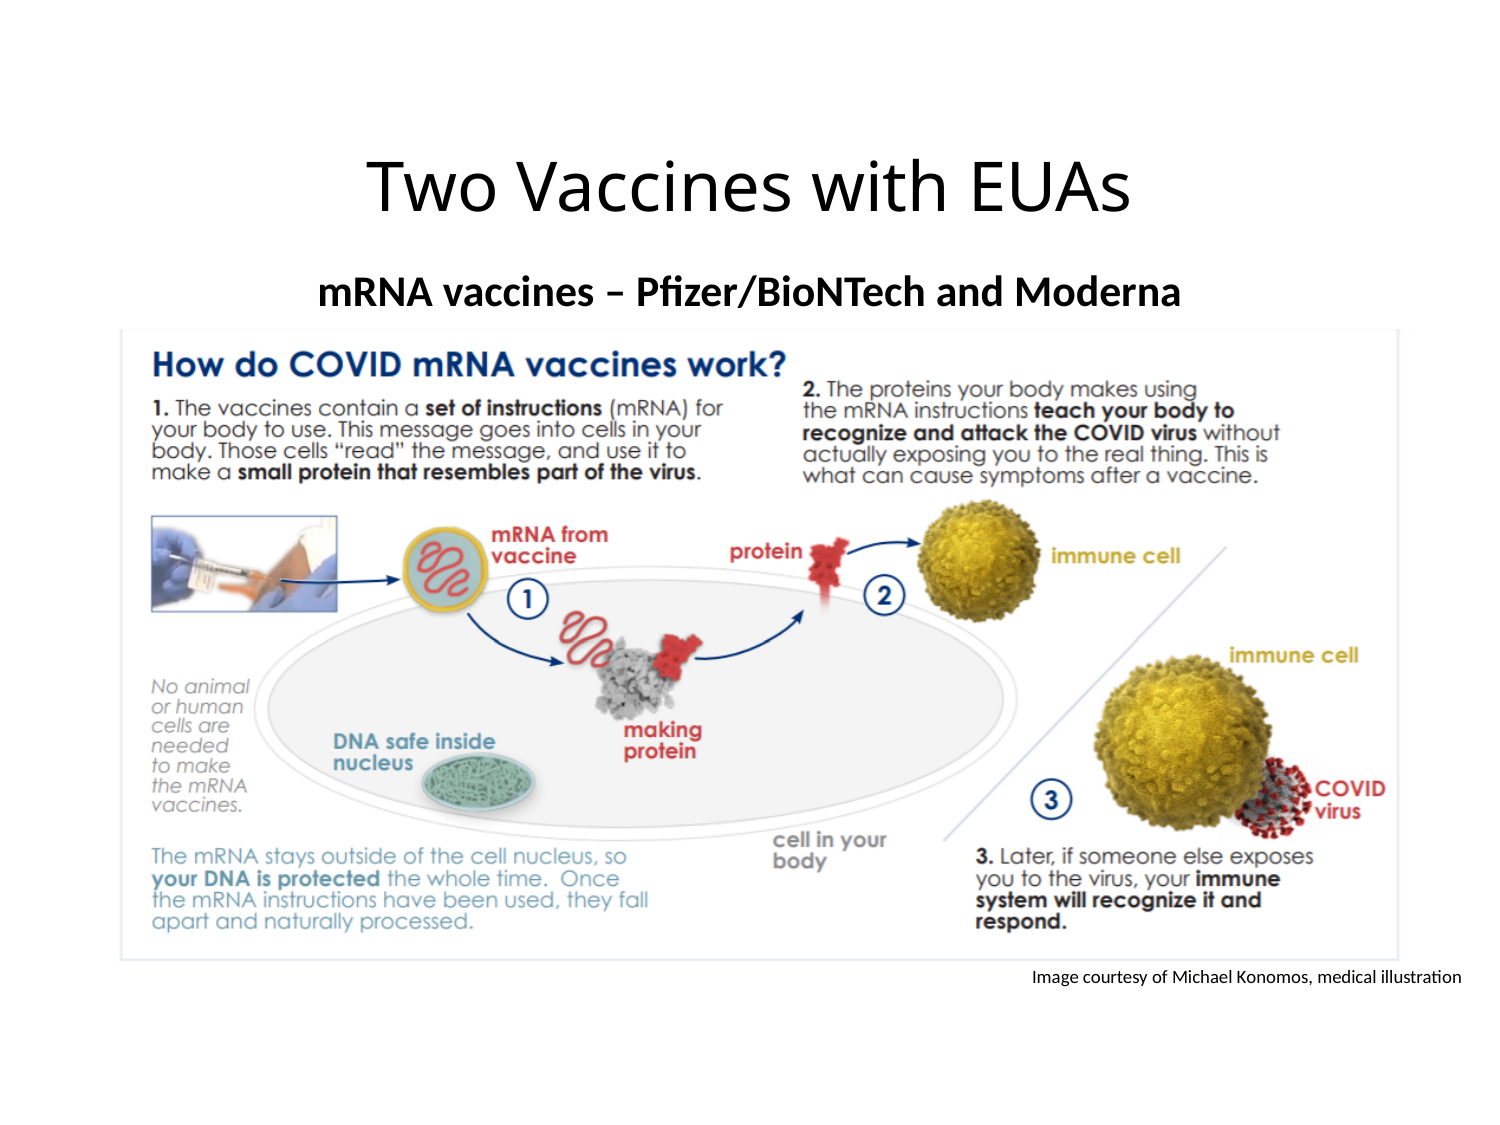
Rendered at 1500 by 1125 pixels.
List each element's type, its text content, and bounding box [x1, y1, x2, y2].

picture [114, 328, 1413, 968]
text_box Image courtesy of Michael Konomos, medical illustration [556, 957, 1477, 996]
title Two Vaccines with EUAs [103, 108, 1397, 260]
list mRNA vaccines – Pfizer/BioNTech and Moderna [103, 260, 1397, 796]
